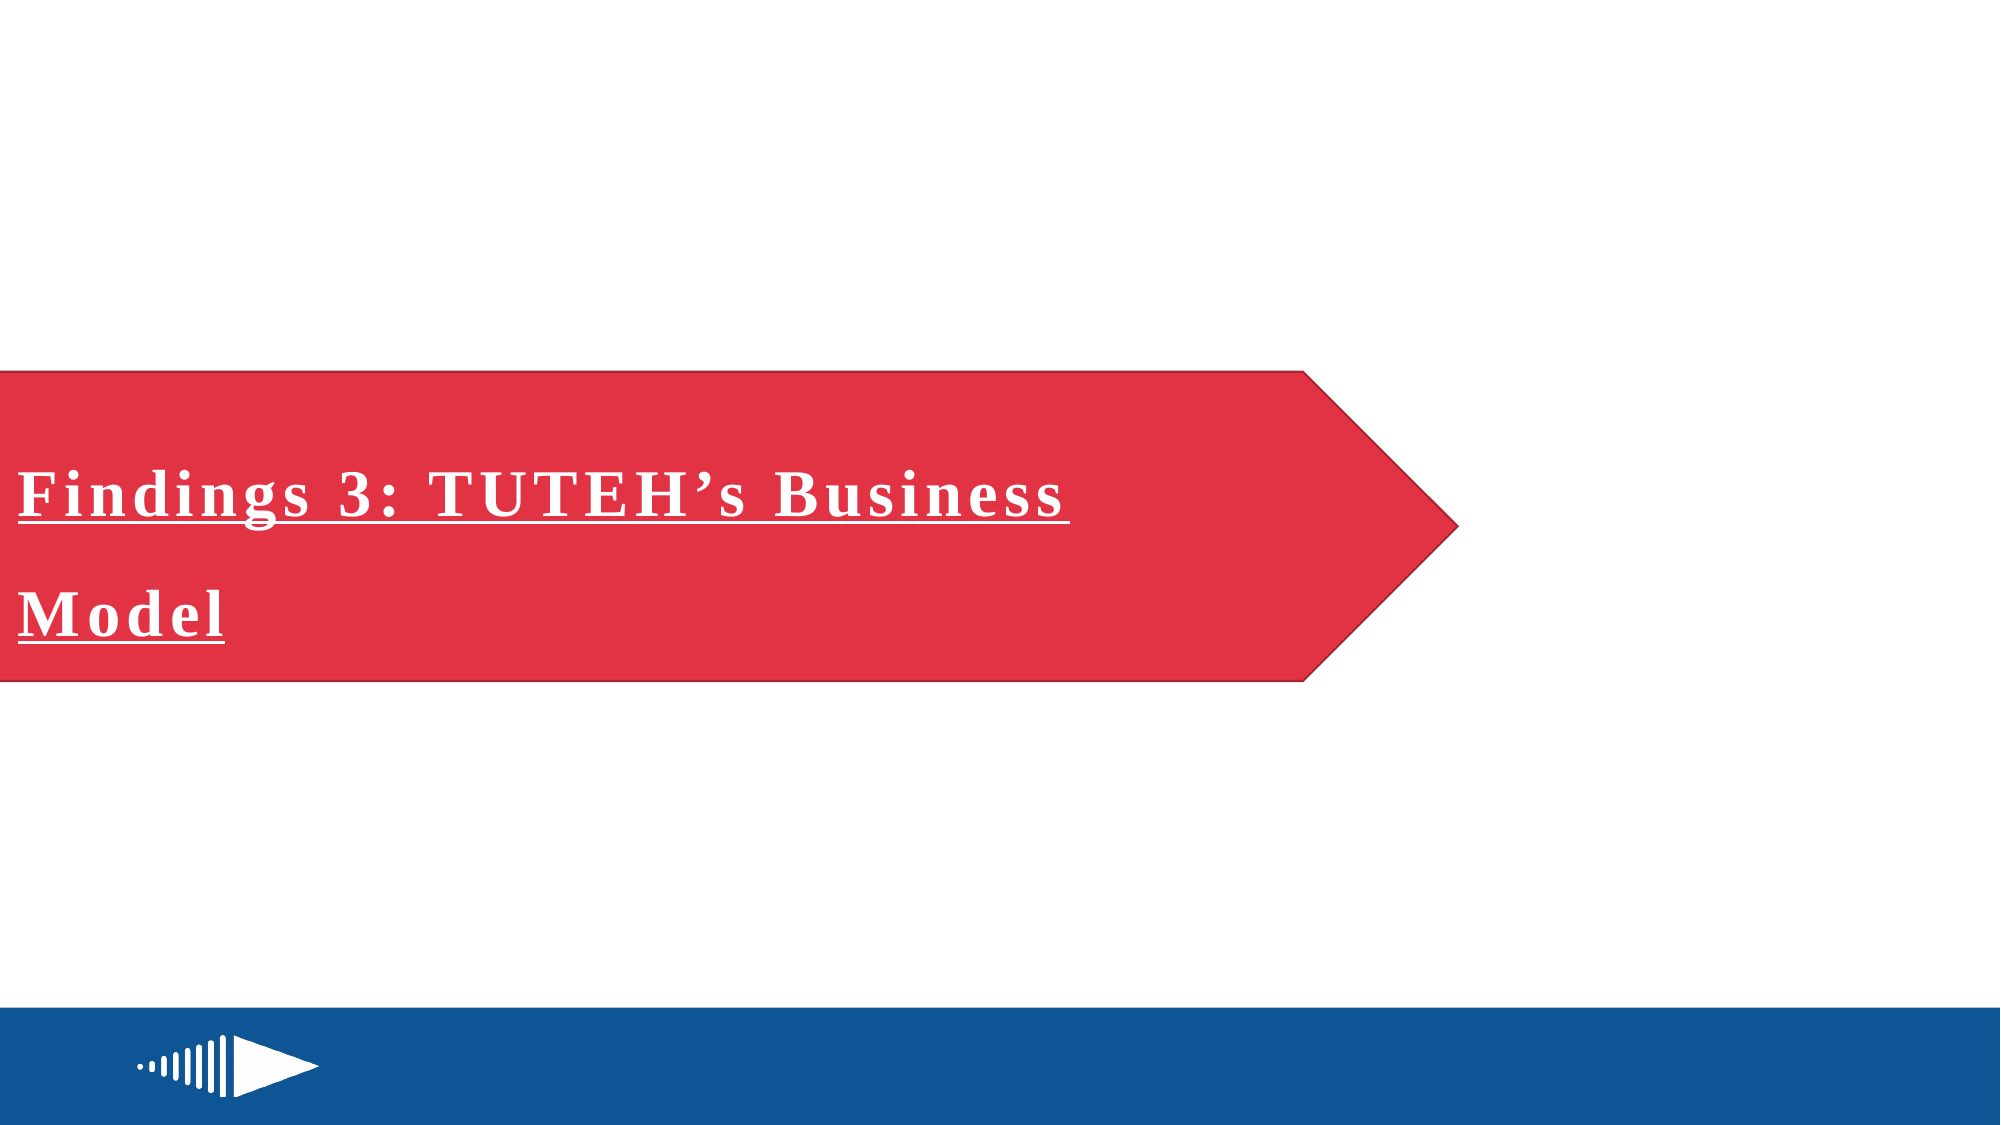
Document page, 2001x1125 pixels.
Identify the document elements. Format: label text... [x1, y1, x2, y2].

title Findings 3: TUTEH’s Business Model [3, 375, 1311, 685]
